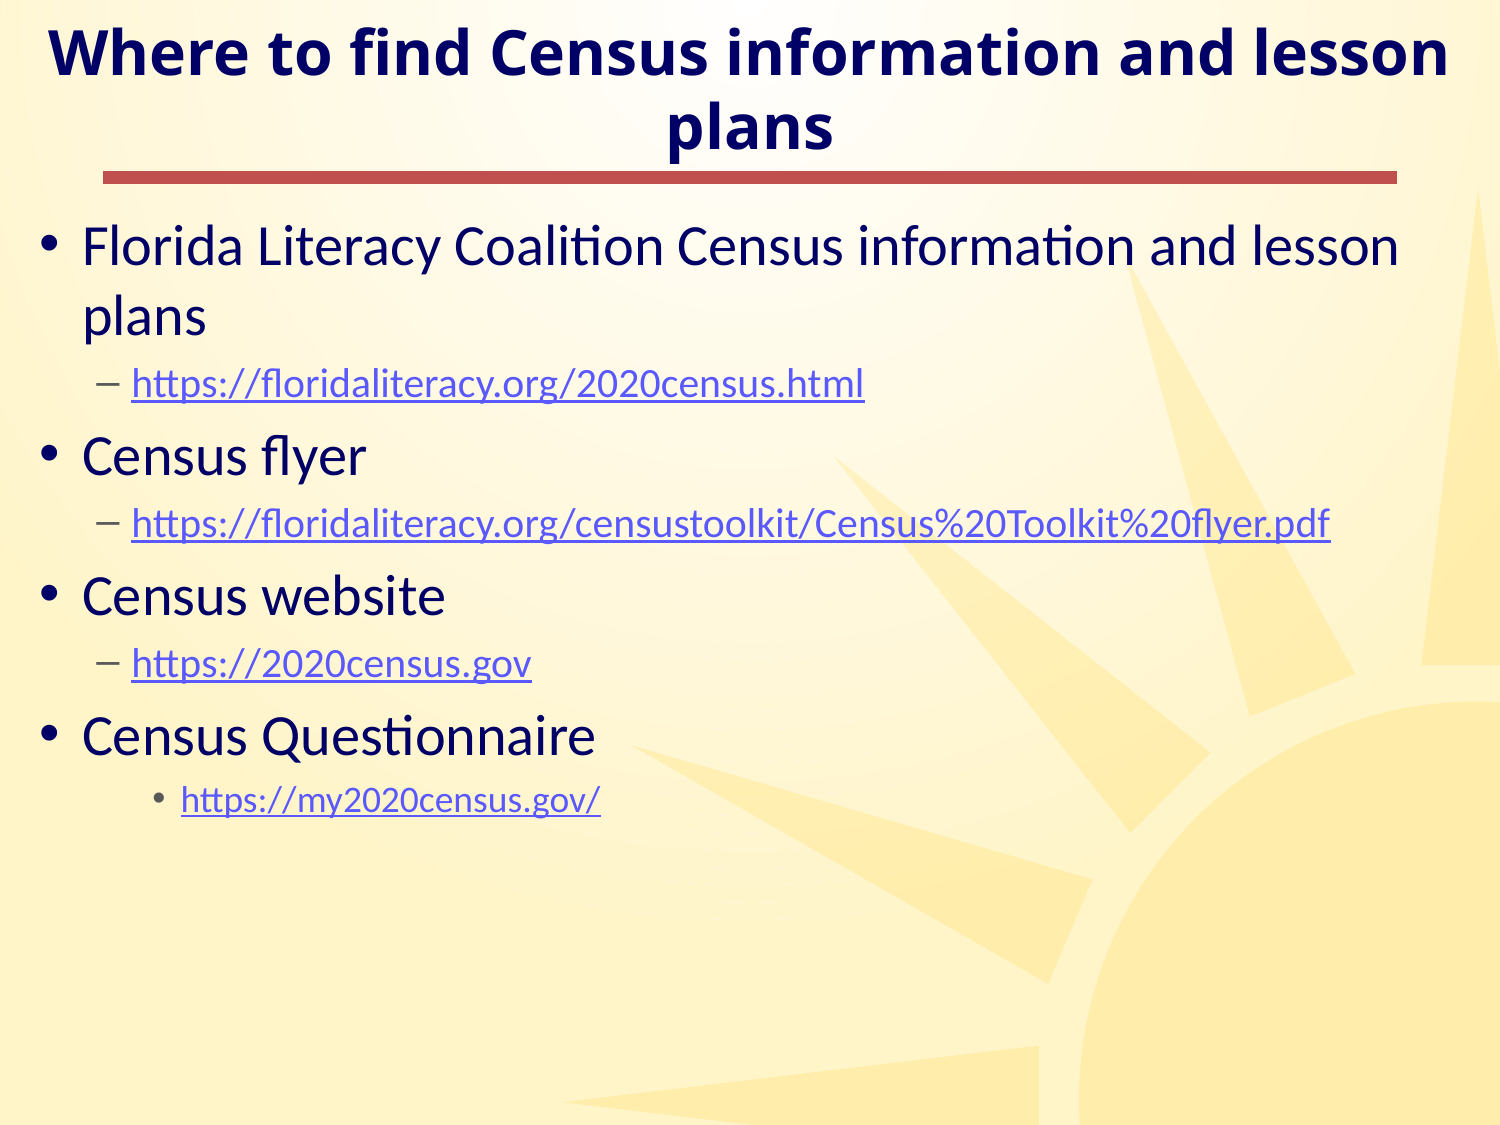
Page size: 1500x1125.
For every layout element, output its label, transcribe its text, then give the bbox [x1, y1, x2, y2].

title Where to find Census information and lesson plans [24, 12, 1475, 163]
list Florida Literacy Coalition Census information and lesson plans https://floridaliteracy.org/2020census.html Census flyer https://floridaliteracy.org/censustoolkit/Census%20Toolkit%20flyer.pdf Census website https://2020census.gov Census Questionnaire https://my2020census.gov/ [24, 200, 1475, 1100]
